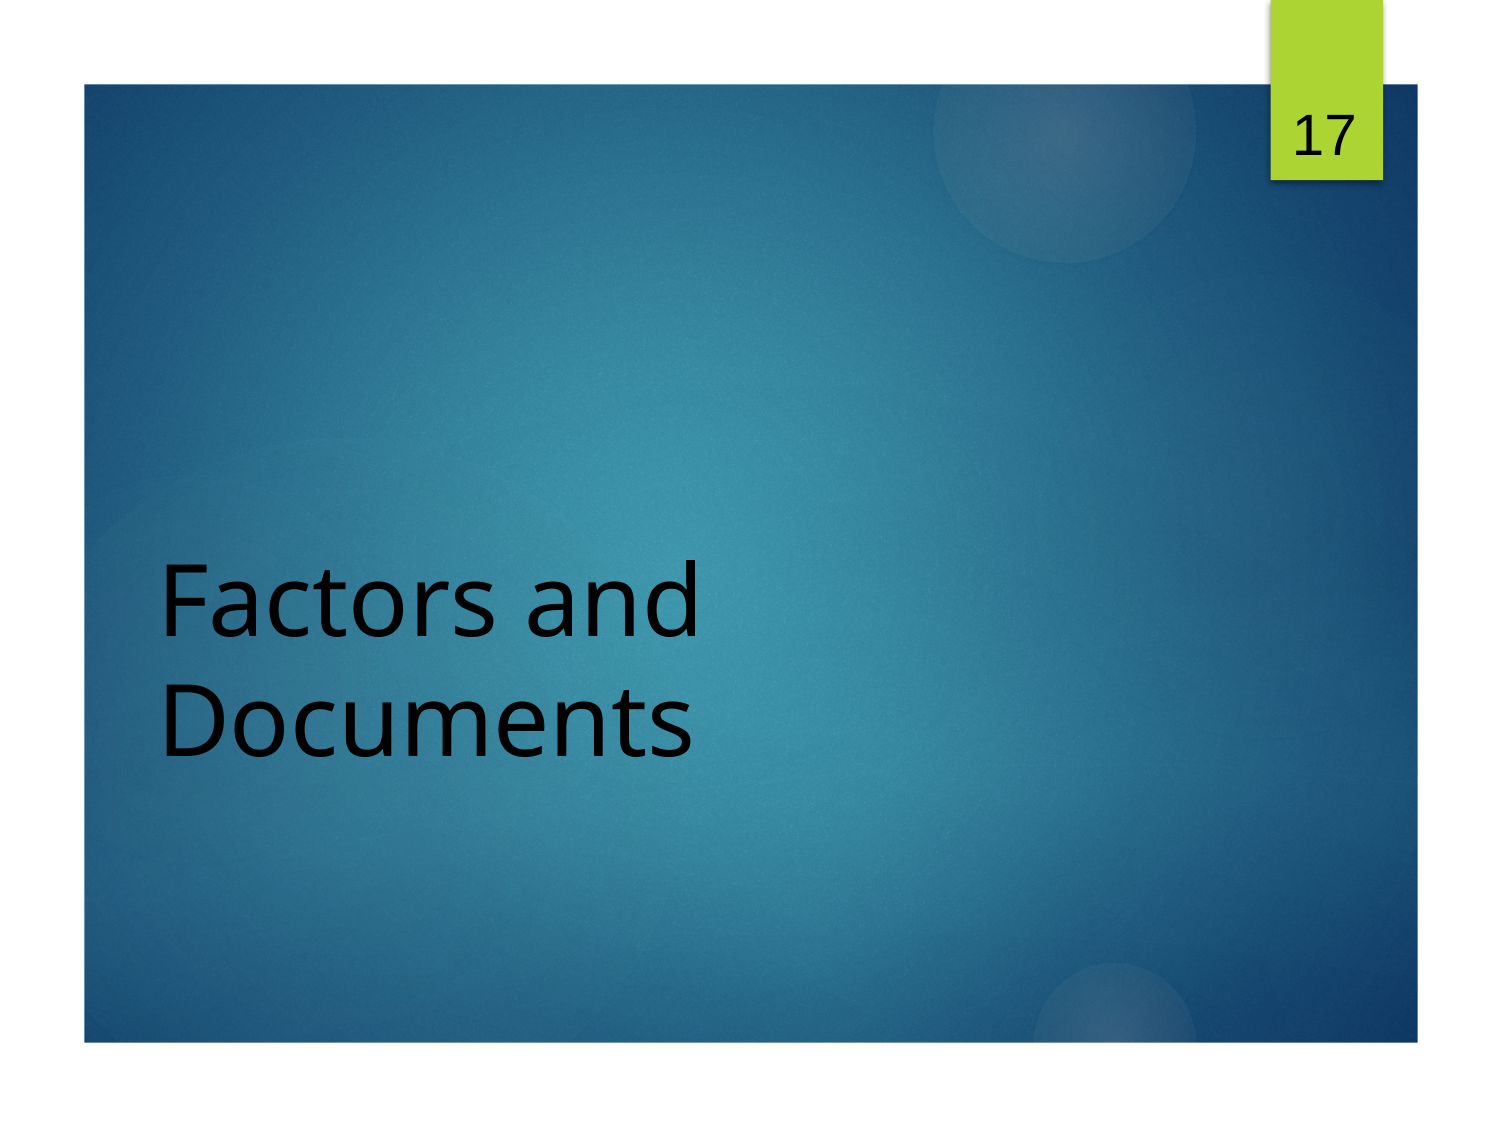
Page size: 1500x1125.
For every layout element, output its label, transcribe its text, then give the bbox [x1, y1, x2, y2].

title Factors and Documents [142, 364, 1113, 784]
slide_number 17 [1259, 48, 1390, 175]
